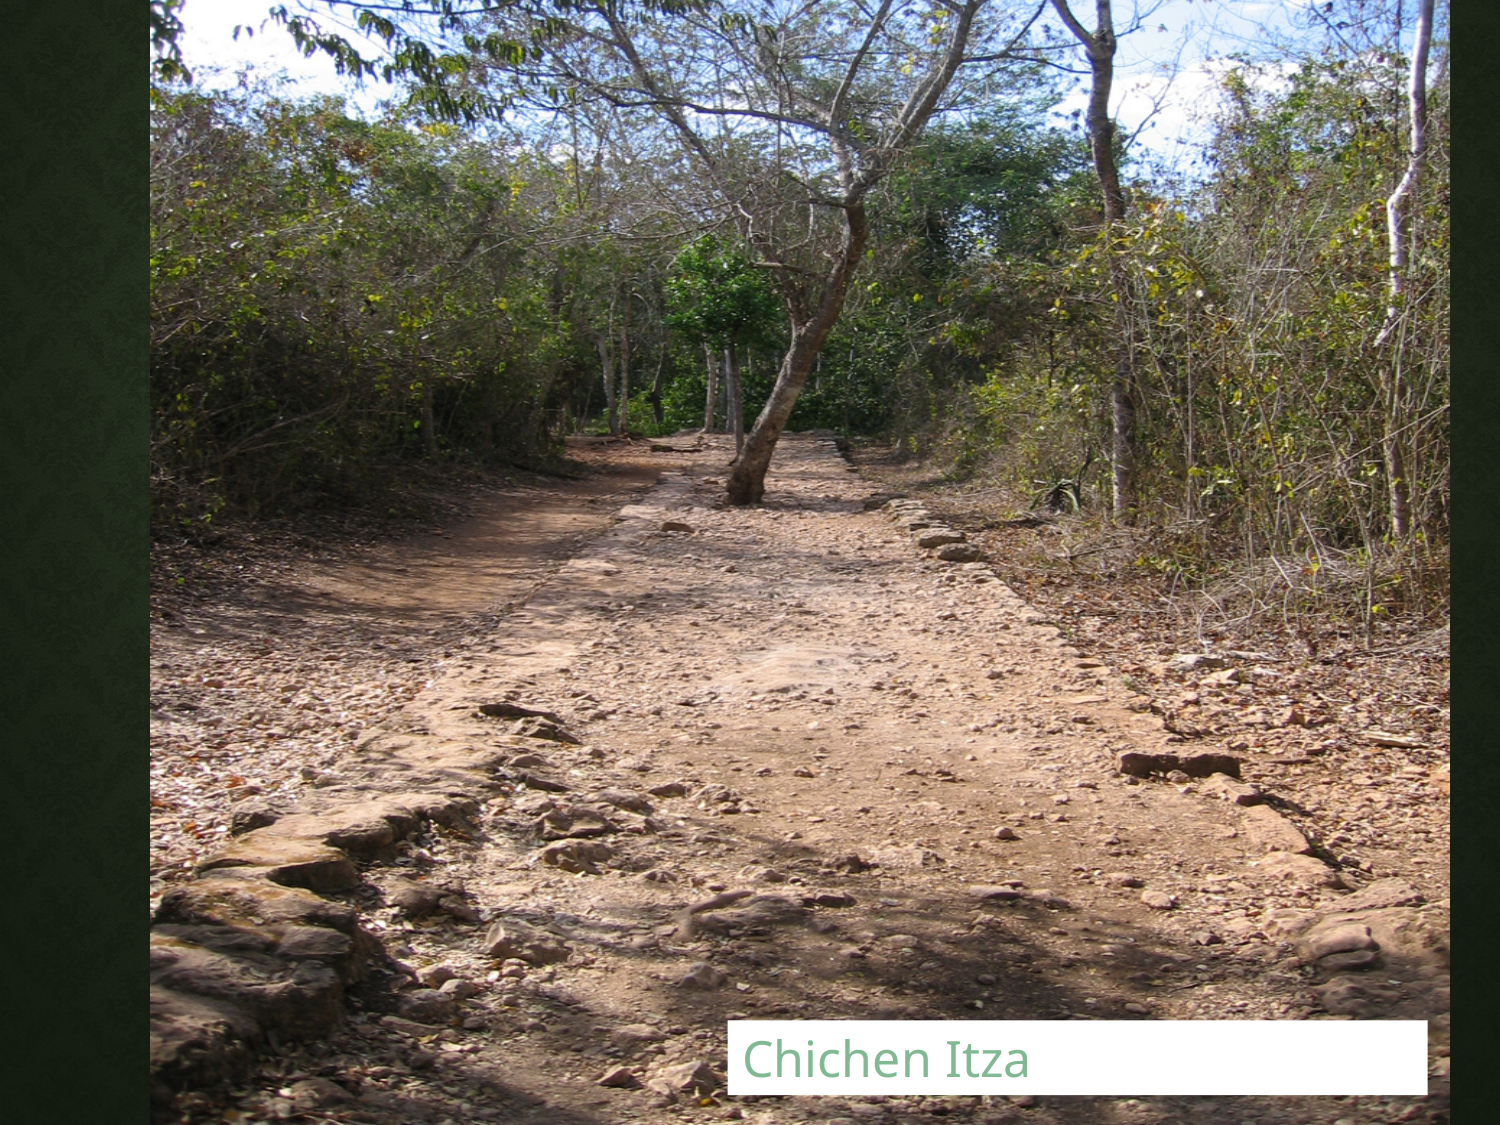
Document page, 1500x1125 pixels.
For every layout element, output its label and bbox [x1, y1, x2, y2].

picture [149, 0, 1451, 1125]
